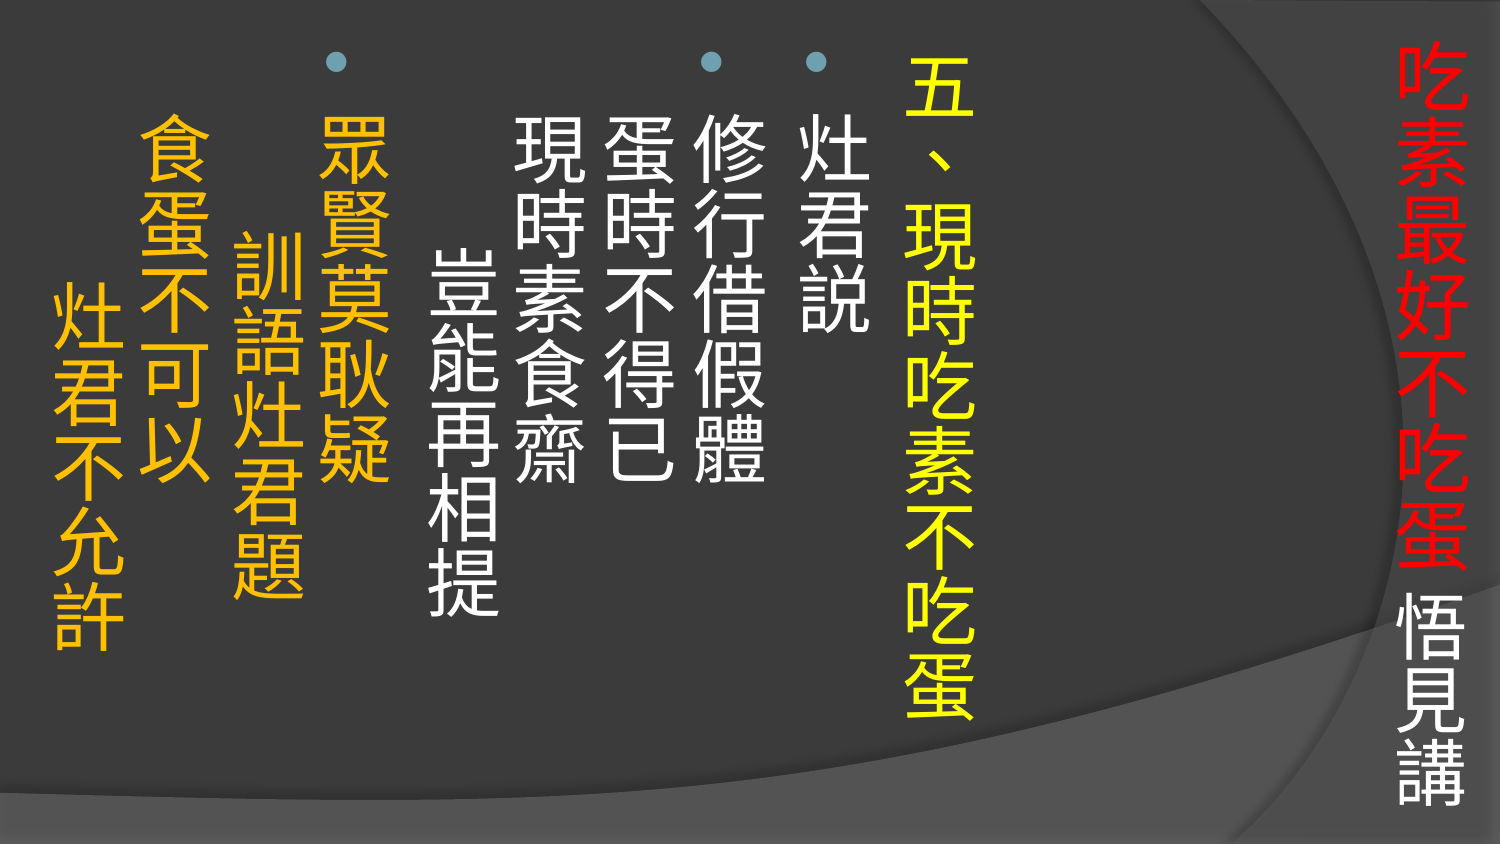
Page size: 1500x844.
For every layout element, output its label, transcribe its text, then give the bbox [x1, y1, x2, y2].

title 吃素最好不吃蛋 悟見講 [1376, 27, 1484, 820]
list 五、現時吃素不吃蛋 灶君説 修行借假體 蛋時不得已 現時素食齋 豈能再相提 眾賢莫耿疑 訓語灶君題 食蛋不可以 灶君不允許 [29, 27, 1365, 820]
